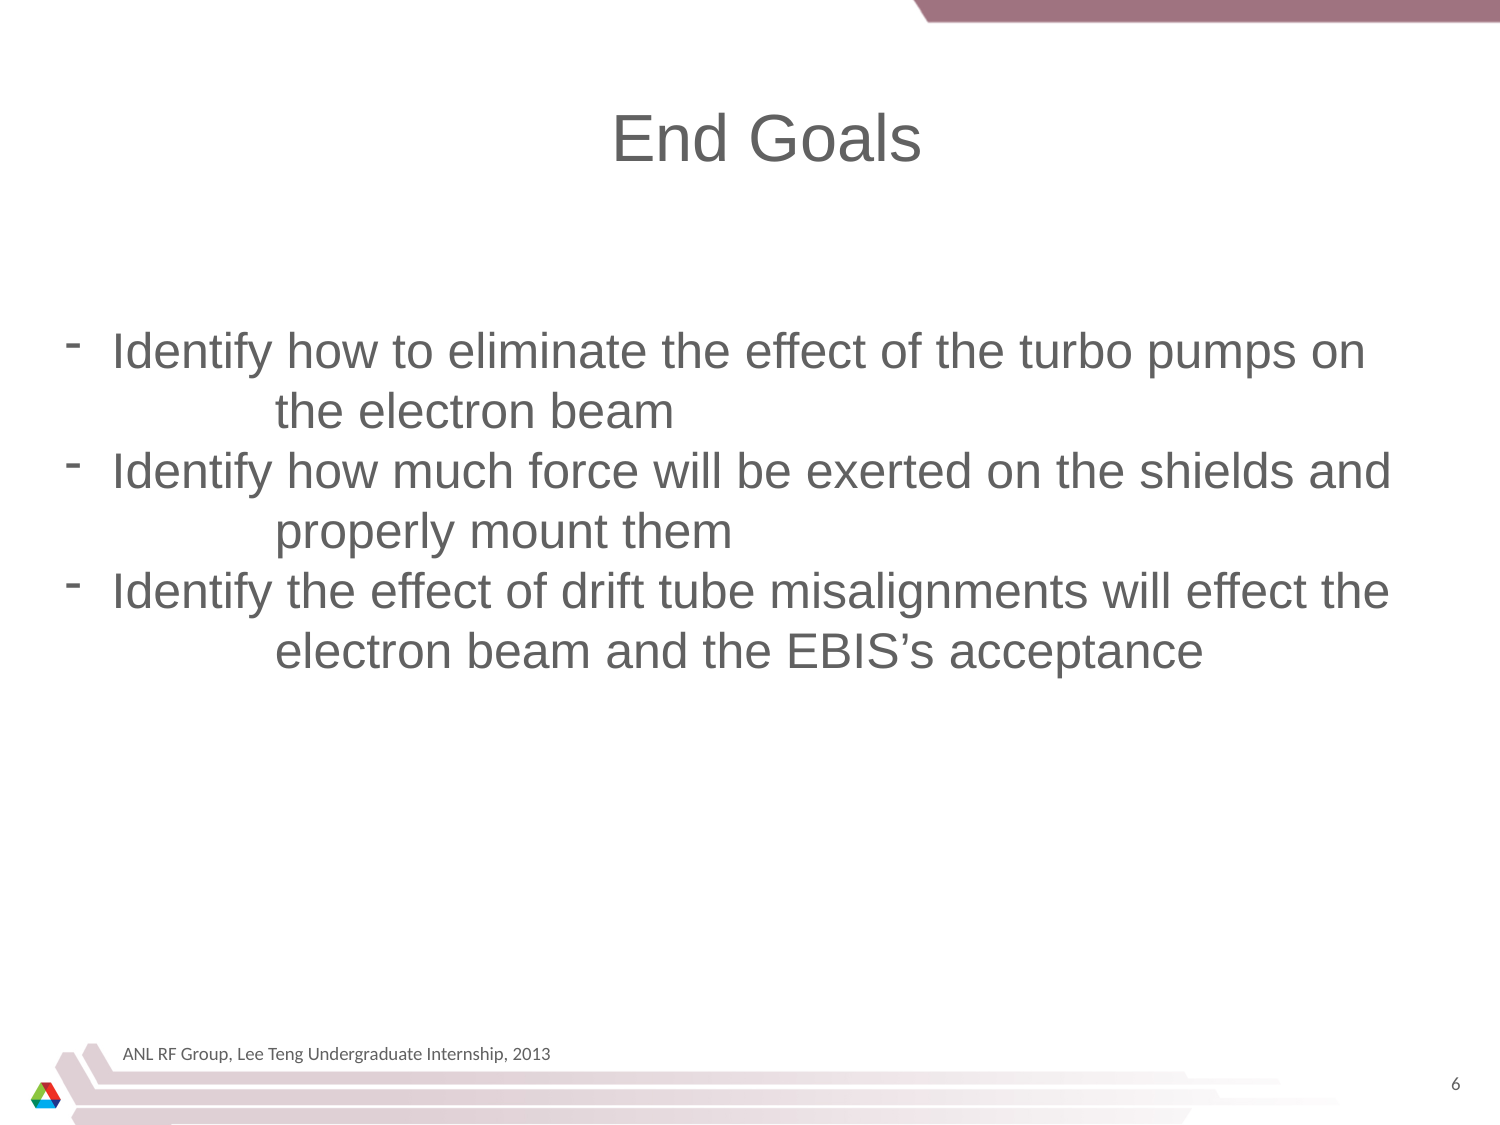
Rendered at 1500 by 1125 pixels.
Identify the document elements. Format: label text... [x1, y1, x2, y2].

slide_number 6 [1412, 1064, 1476, 1125]
picture [0, 1037, 1500, 1125]
text_box End Goals [596, 87, 938, 183]
text_box Identify how to eliminate the effect of the turbo pumps on the electron beam Identify how much force will be exerted on the shields and properly mount them Identify the effect of drift tube misalignments will effect the electron beam and the EBIS’s acceptance [49, 311, 1460, 687]
footer ANL RF Group, Lee Teng Undergraduate Internship, 2013 [107, 1034, 1083, 1073]
picture [0, 0, 1500, 24]
